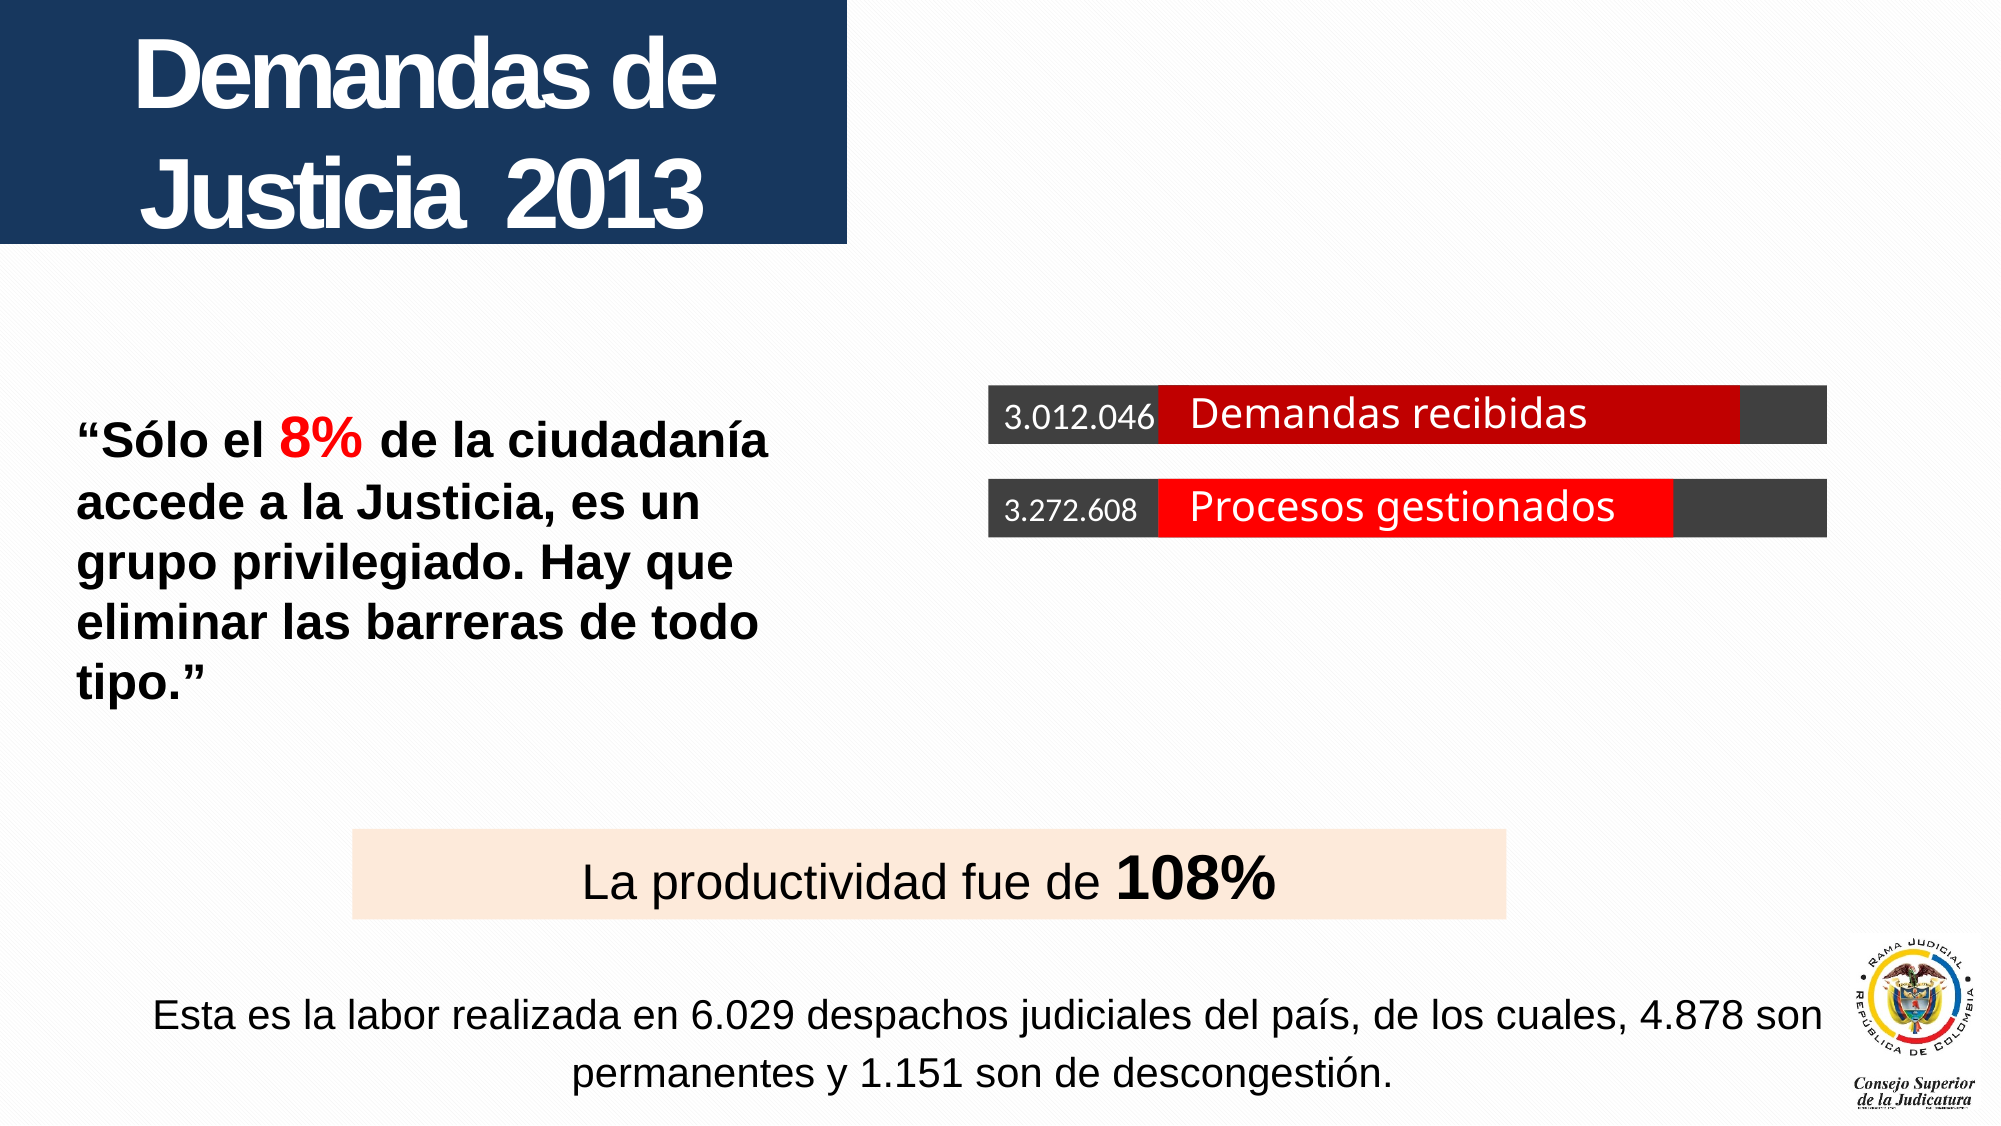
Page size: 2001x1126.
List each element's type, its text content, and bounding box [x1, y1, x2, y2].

text_box Esta es la labor realizada en 6.029 despachos judiciales del país, de los cuales, 4.878 son permanentes y 1.151 son de descongestión. [45, 973, 1845, 1103]
text_box La productividad fue de 108% [352, 828, 1507, 920]
text_box 3.272.608 [986, 477, 1156, 539]
picture [1850, 933, 1981, 1110]
text_box 3.012.046 [986, 383, 1156, 446]
list Demandas de Justicia 2013 [0, 0, 847, 244]
text_box “Sólo el 8% de la ciudadanía accede a la Justicia, es un grupo privilegiado. Hay que eliminar las barreras de todo tipo.” [61, 391, 865, 717]
text_box Demandas recibidas [1156, 383, 1742, 446]
text_box [1742, 383, 1829, 446]
text_box Procesos gestionados [1156, 477, 1676, 539]
text_box [1676, 477, 1829, 539]
